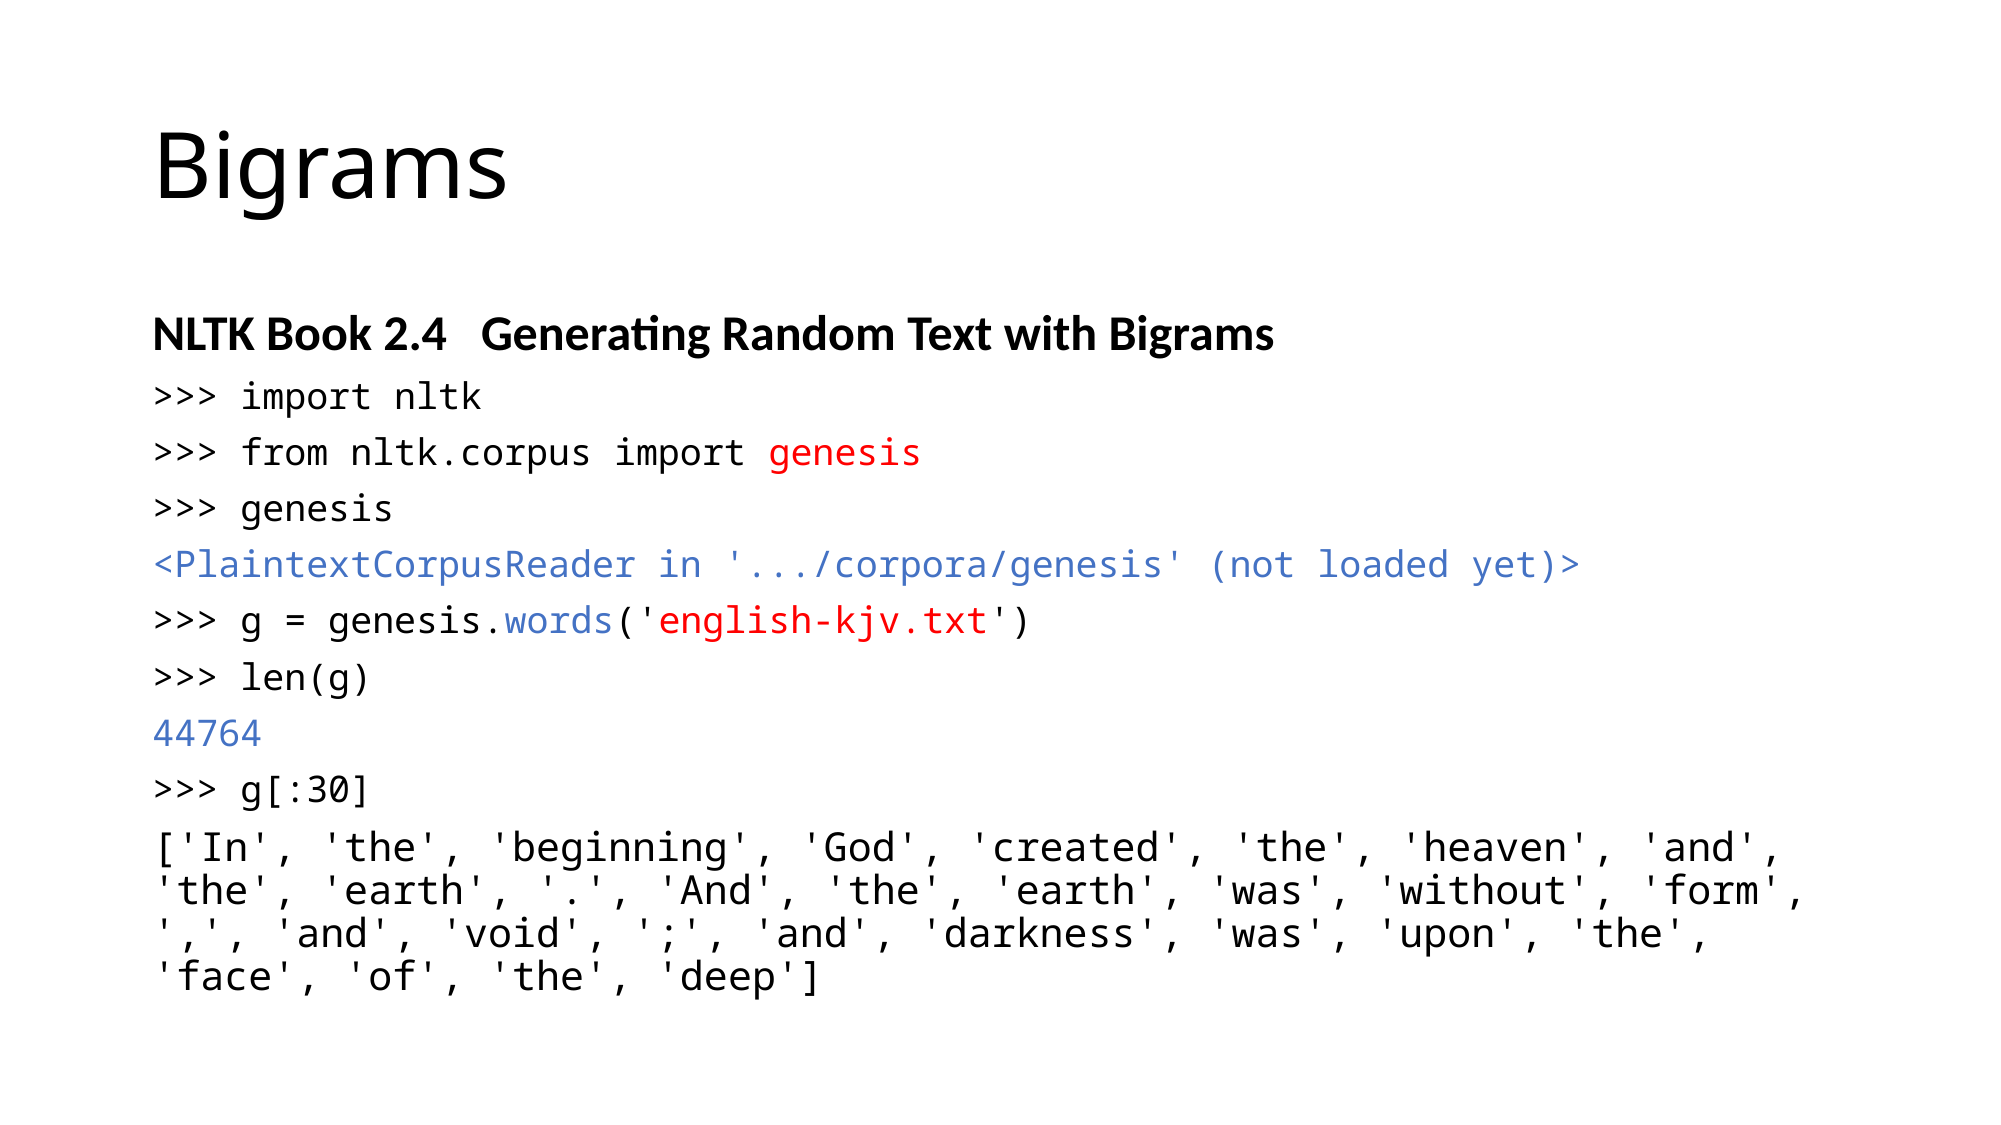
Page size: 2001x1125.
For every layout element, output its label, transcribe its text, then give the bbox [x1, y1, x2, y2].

title Bigrams [137, 59, 1863, 278]
list NLTK Book 2.4 Generating Random Text with Bigrams >>> import nltk >>> from nltk.corpus import genesis >>> genesis <PlaintextCorpusReader in '.../corpora/genesis' (not loaded yet)> >>> g = genesis.words('english-kjv.txt') >>> len(g) 44764 >>> g[:30] ['In', 'the', 'beginning', 'God', 'created', 'the', 'heaven', 'and', 'the', 'earth', '.', 'And', 'the', 'earth', 'was', 'without', 'form', ',', 'and', 'void', ';', 'and', 'darkness', 'was', 'upon', 'the', 'face', 'of', 'the', 'deep'] [137, 299, 1863, 1014]
